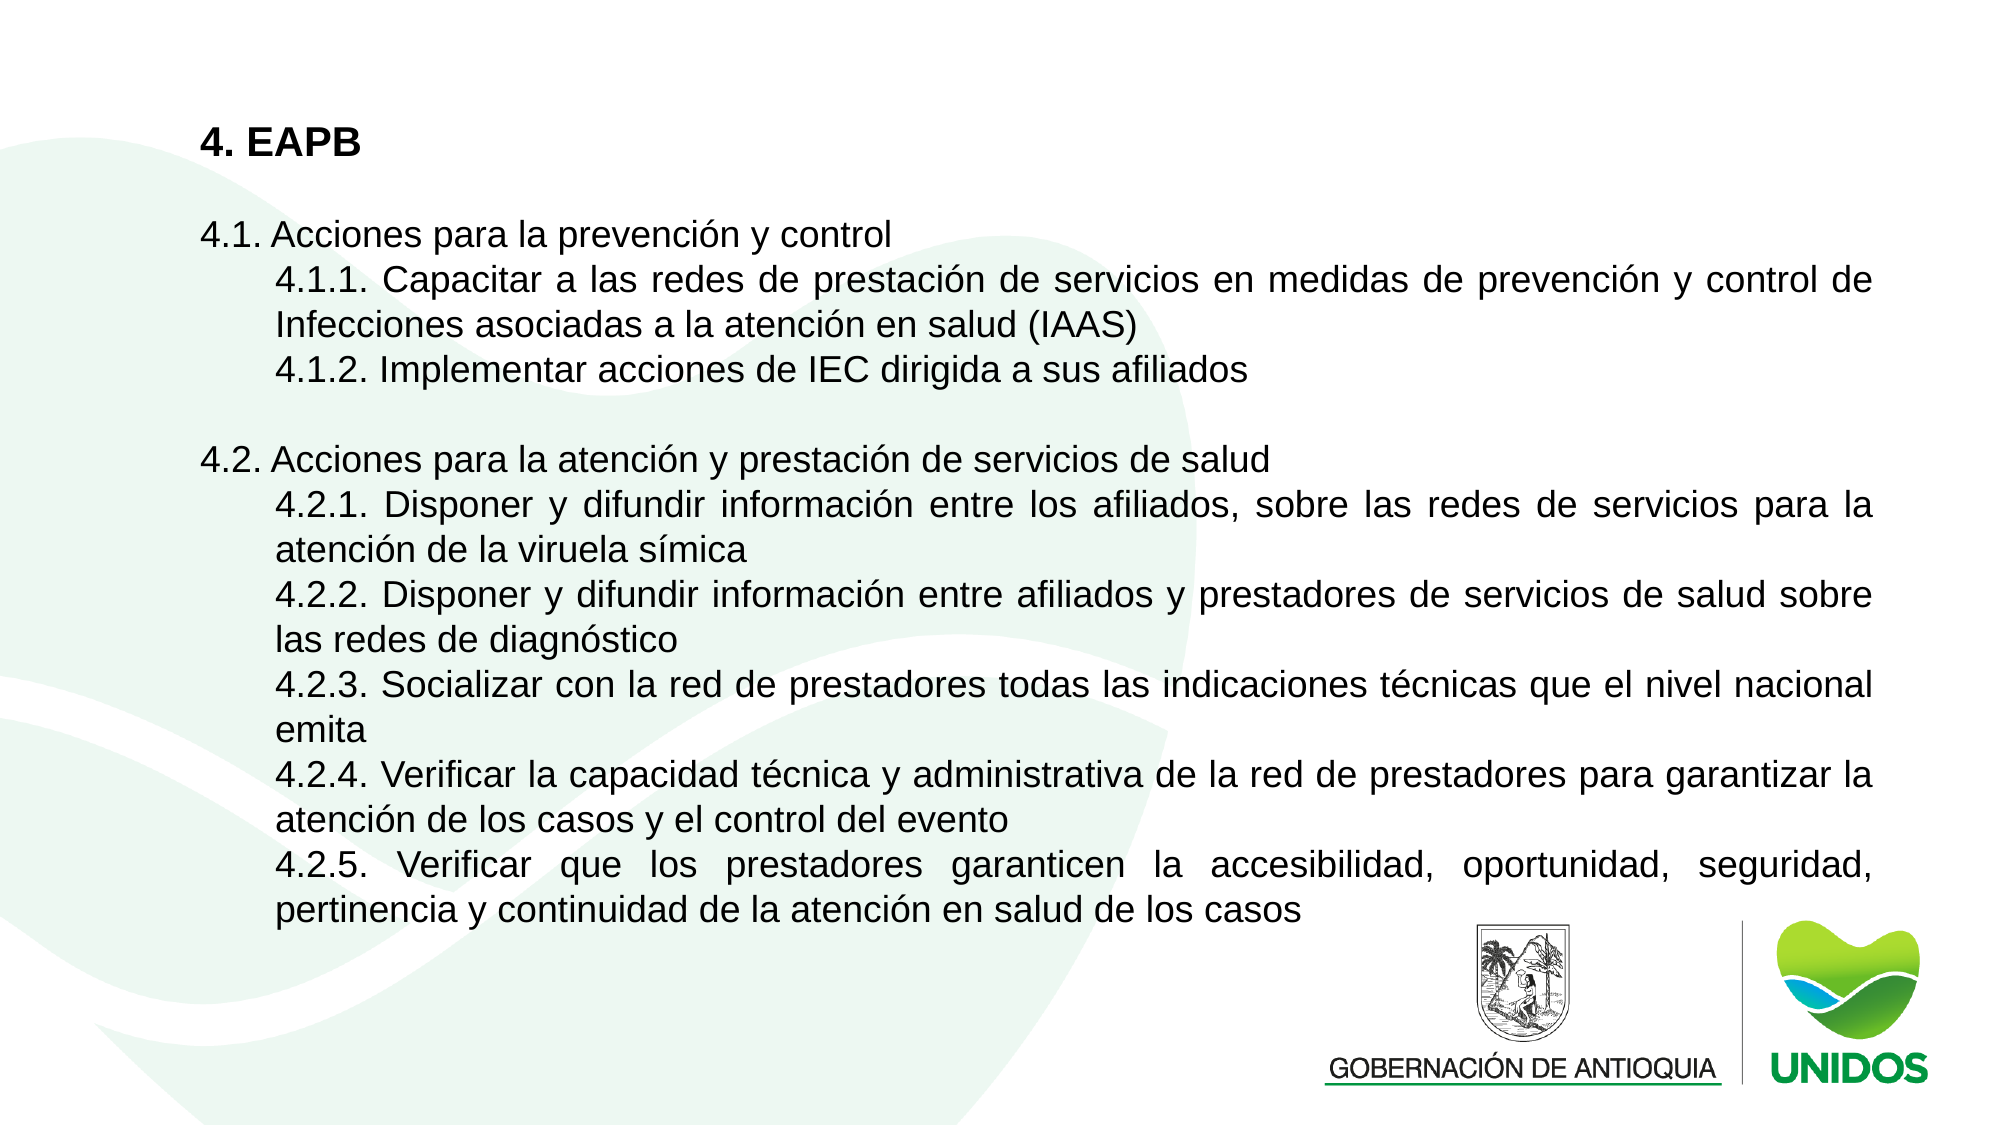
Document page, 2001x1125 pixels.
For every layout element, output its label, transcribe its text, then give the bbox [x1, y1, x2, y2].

picture [0, 0, 1999, 1125]
text_box 4. EAPB 4.1. Acciones para la prevención y control 4.1.1. Capacitar a las redes de prestación de servicios en medidas de prevención y control de Infecciones asociadas a la atención en salud (IAAS) 4.1.2. Implementar acciones de IEC dirigida a sus afiliados 4.2. Acciones para la atención y prestación de servicios de salud 4.2.1. Disponer y difundir información entre los afiliados, sobre las redes de servicios para la atención de la viruela símica 4.2.2. Disponer y difundir información entre afiliados y prestadores de servicios de salud sobre las redes de diagnóstico 4.2.3. Socializar con la red de prestadores todas las indicaciones técnicas que el nivel nacional emita 4.2.4. Verificar la capacidad técnica y administrativa de la red de prestadores para garantizar la atención de los casos y el control del evento 4.2.5. Verificar que los prestadores garanticen la accesibilidad, oportunidad, seguridad, pertinencia y continuidad de la atención en salud de los casos [185, 107, 1889, 938]
